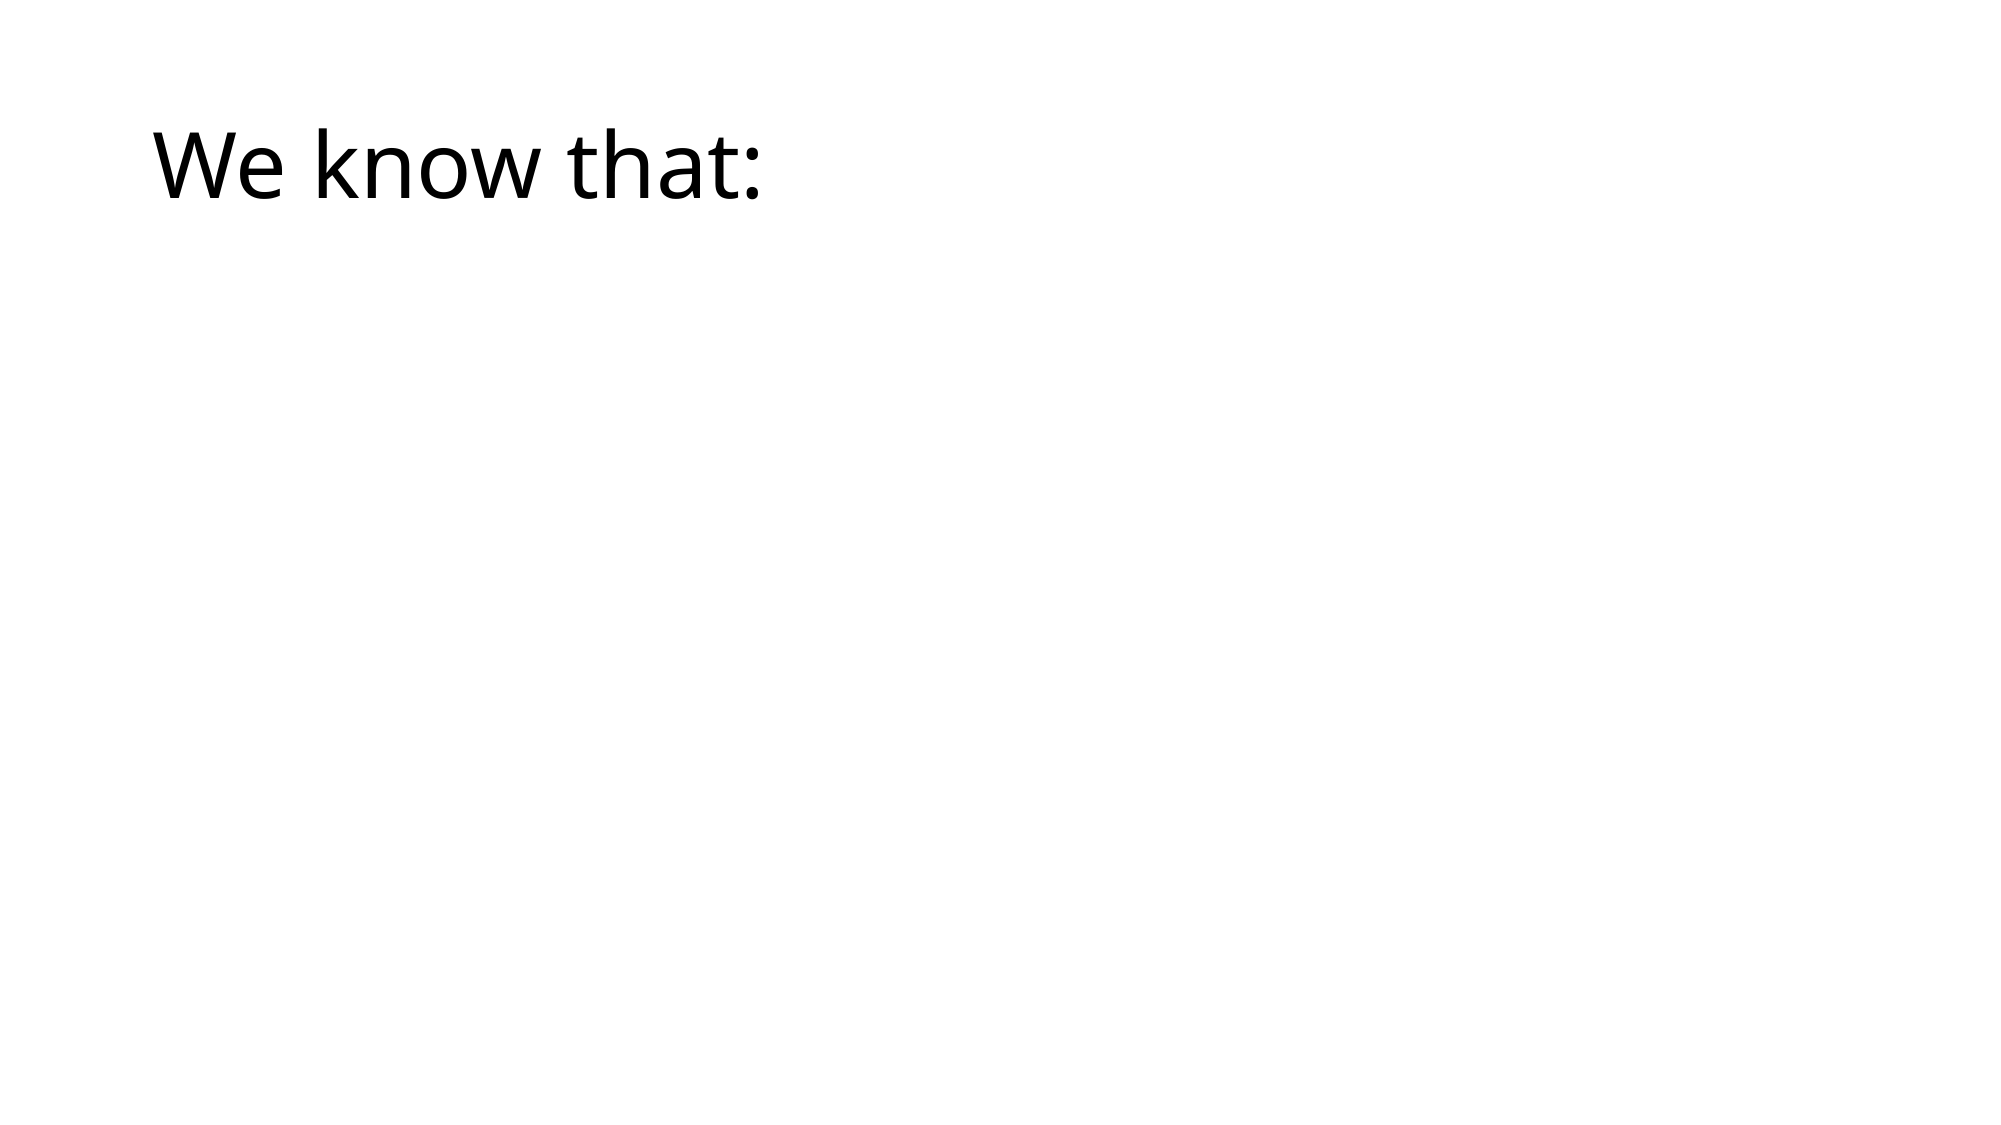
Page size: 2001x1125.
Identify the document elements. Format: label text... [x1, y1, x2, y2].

title We know that: [137, 59, 1863, 278]
